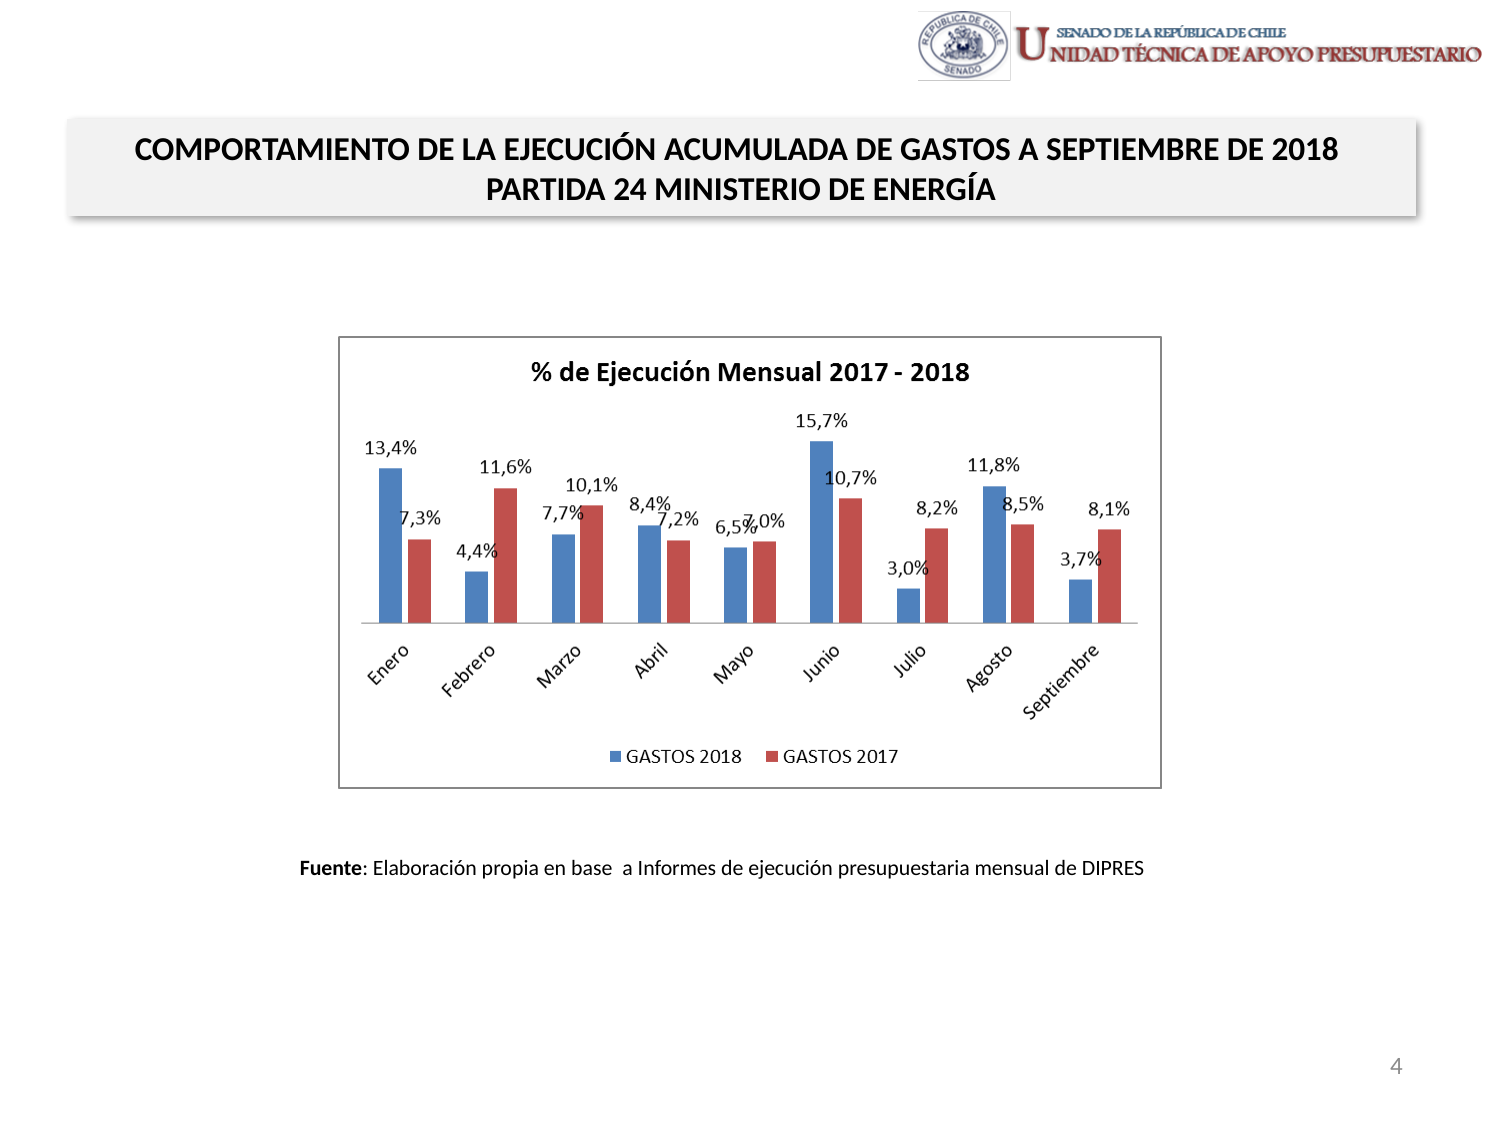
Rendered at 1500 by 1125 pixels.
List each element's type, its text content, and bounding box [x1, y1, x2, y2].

picture [337, 336, 1163, 789]
text_box COMPORTAMIENTO DE LA EJECUCIÓN ACUMULADA DE GASTOS A SEPTIEMBRE DE 2018 PARTIDA 24 MINISTERIO DE ENERGÍA [67, 119, 1415, 216]
footer Fuente: Elaboración propia en base a Informes de ejecución presupuestaria mensual de DIPRES [147, 846, 1298, 906]
slide_number 4 [1067, 1035, 1418, 1095]
picture [918, 0, 1497, 114]
